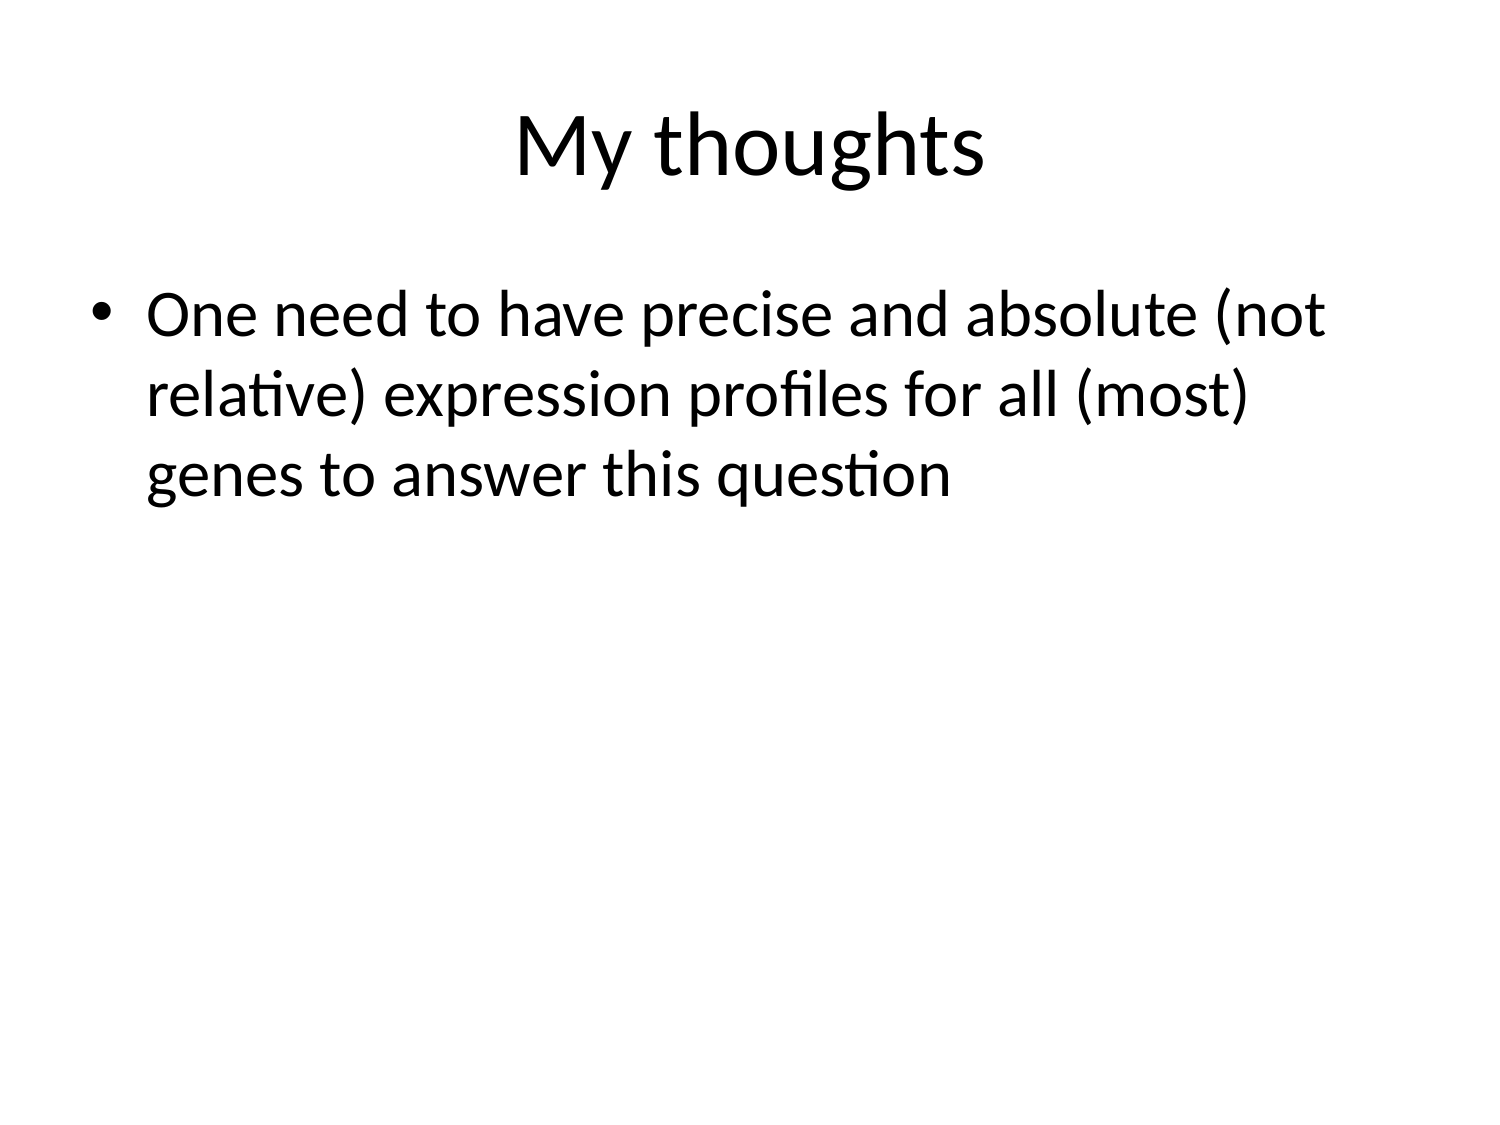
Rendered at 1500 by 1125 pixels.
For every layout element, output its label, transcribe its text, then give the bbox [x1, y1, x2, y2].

title My thoughts [75, 45, 1425, 233]
list One need to have precise and absolute (not relative) expression profiles for all (most) genes to answer this question [75, 262, 1425, 1005]
